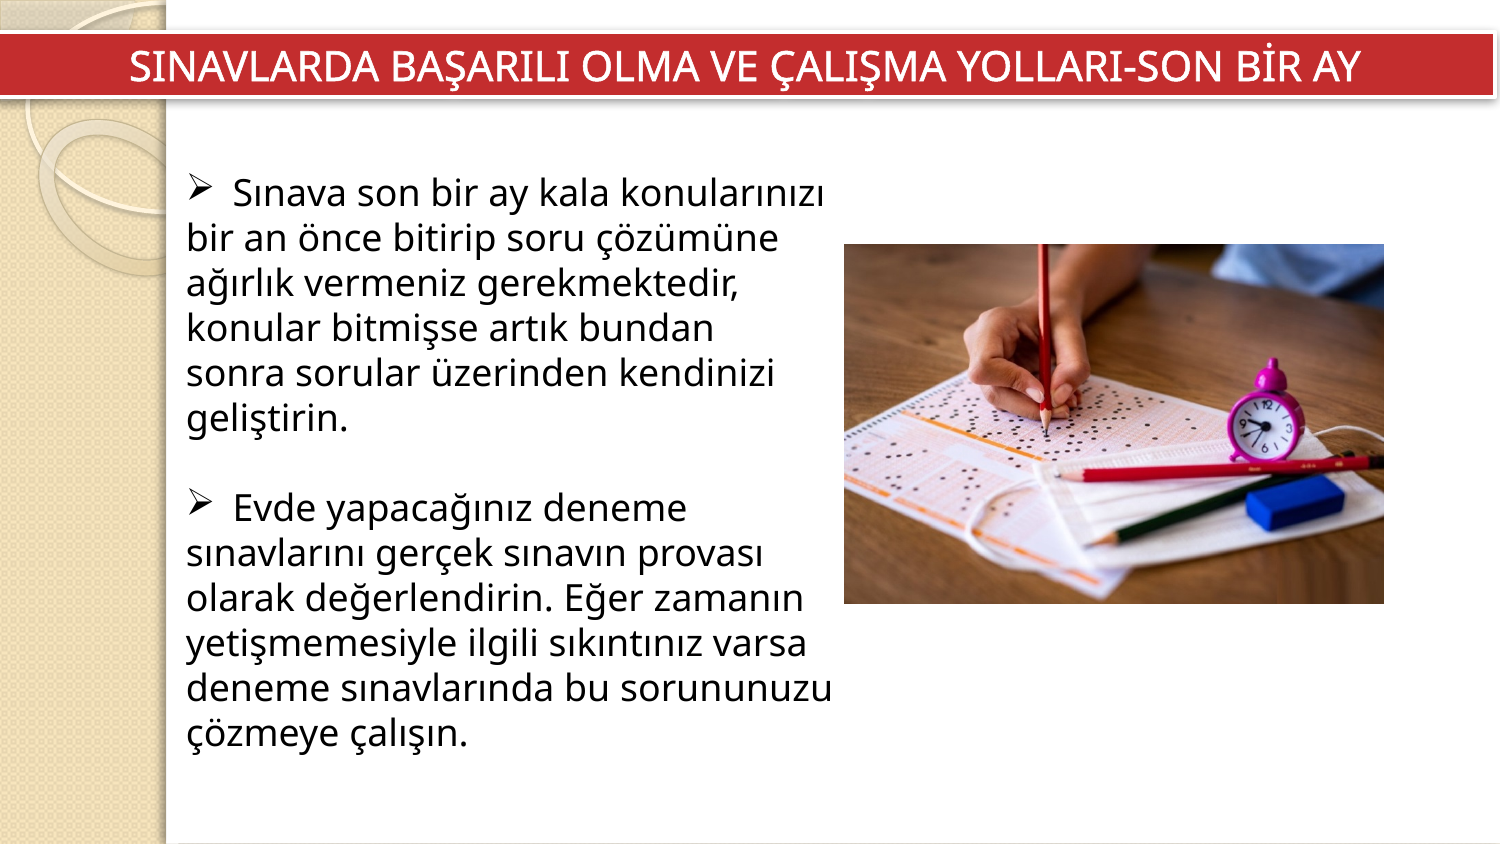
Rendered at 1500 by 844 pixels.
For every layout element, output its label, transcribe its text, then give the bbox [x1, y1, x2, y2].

text_box Sınava son bir ay kala konularınızı bir an önce bitirip soru çözümüne ağırlık vermeniz gerekmektedir, konular bitmişse artık bundan sonra sorular üzerinden kendinizi geliştirin. Evde yapacağınız deneme sınavlarını gerçek sınavın provası olarak değerlendirin. Eğer zamanın yetişmemesiyle ilgili sıkıntınız varsa deneme sınavlarında bu sorununuzu çözmeye çalışın. [171, 161, 974, 762]
text_box SINAVLARDA BAŞARILI OLMA VE ÇALIŞMA YOLLARI-SON BİR AY [0, 30, 1497, 99]
picture [844, 244, 1384, 605]
